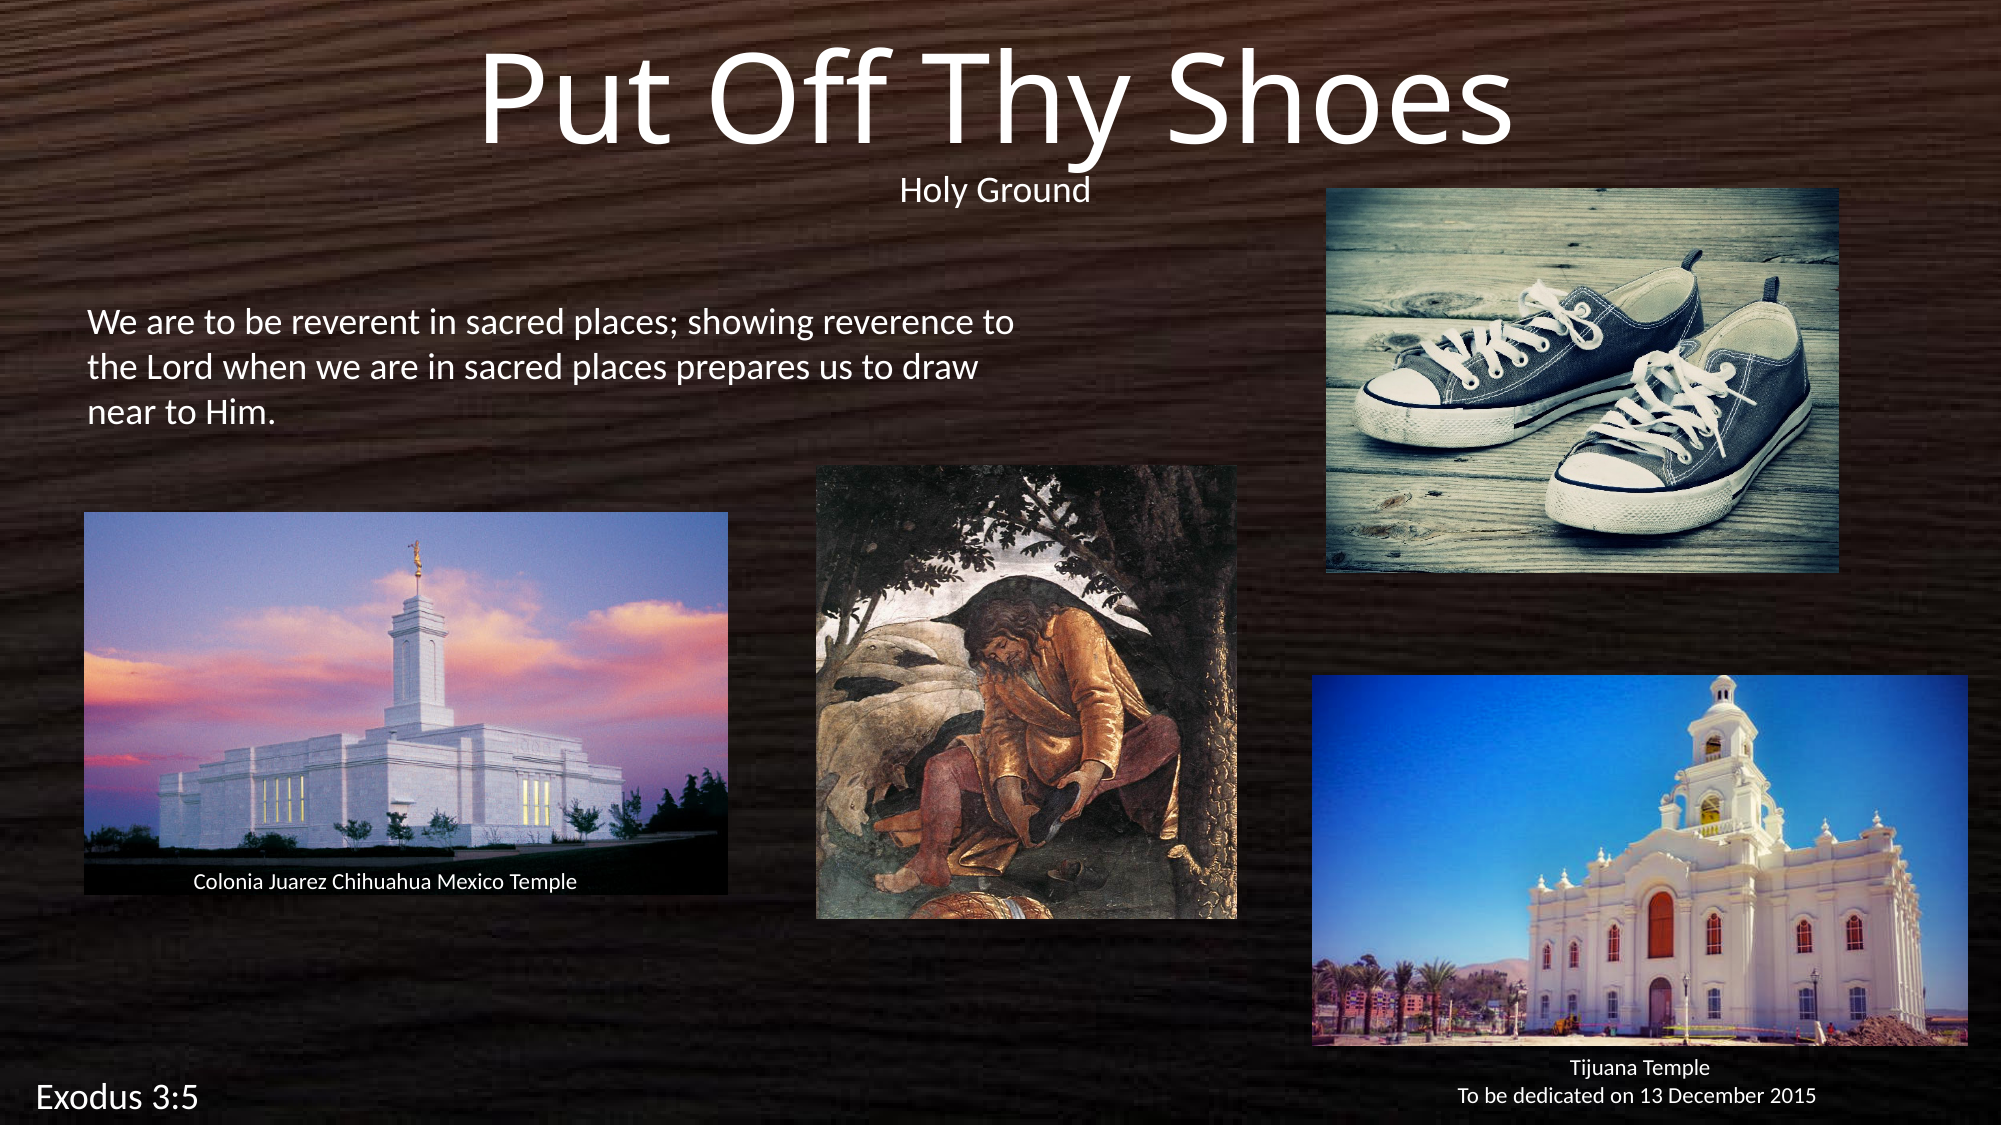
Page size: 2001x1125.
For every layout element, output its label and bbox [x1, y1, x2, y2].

picture [0, 0, 2001, 1125]
text_box [84, 512, 728, 902]
text_box [1312, 675, 1968, 1117]
